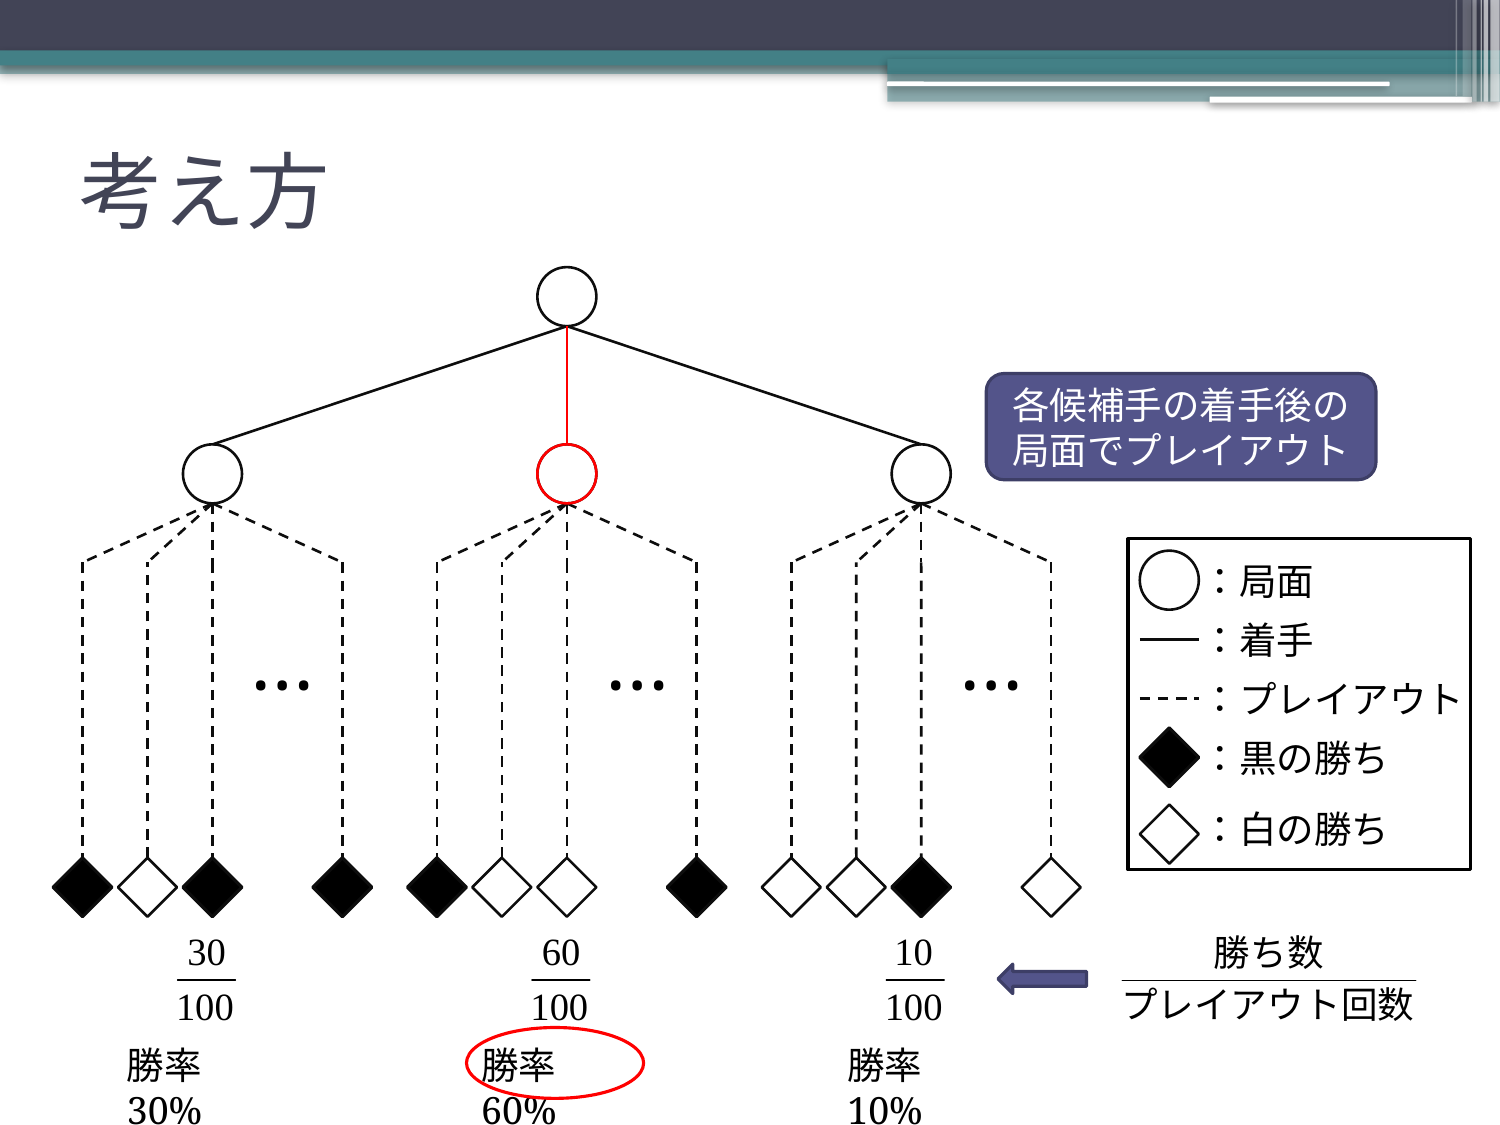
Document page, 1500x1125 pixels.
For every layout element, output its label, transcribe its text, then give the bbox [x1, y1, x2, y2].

text_box 各候補手の着手後の局面でプレイアウト [984, 371, 1378, 482]
text_box 勝率 60% [466, 1034, 656, 1125]
text_box [535, 265, 598, 327]
text_box [406, 856, 468, 918]
text_box [890, 442, 952, 505]
text_box [464, 1028, 646, 1100]
text_box [535, 442, 598, 505]
text_box … [590, 608, 674, 706]
text_box [471, 856, 533, 918]
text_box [247, 467, 308, 599]
text_box [536, 856, 598, 918]
text_box ：プレイアウト [1472, 668, 1483, 729]
text_box 勝率 30% [112, 1034, 302, 1125]
text_box [760, 856, 822, 918]
text_box [116, 856, 179, 918]
text_box [311, 856, 373, 918]
text_box … [236, 608, 319, 706]
text_box [1020, 856, 1082, 918]
text_box [181, 856, 244, 918]
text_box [504, 500, 565, 566]
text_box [601, 467, 662, 599]
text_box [858, 500, 919, 566]
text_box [826, 467, 886, 599]
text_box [684, 207, 804, 563]
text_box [170, 928, 243, 1029]
text_box [825, 856, 887, 918]
text_box [181, 442, 243, 505]
text_box [1126, 537, 1472, 871]
text_box [996, 962, 1089, 996]
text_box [472, 467, 532, 599]
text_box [525, 928, 597, 1029]
text_box [890, 857, 952, 918]
text_box 勝率 10% [832, 1034, 1022, 1125]
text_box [956, 467, 1016, 599]
title 考え方 [64, 101, 1415, 277]
text_box [666, 856, 728, 918]
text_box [879, 928, 951, 1029]
text_box [51, 857, 114, 918]
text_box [150, 500, 210, 566]
text_box … [944, 608, 1028, 707]
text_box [1115, 928, 1425, 1030]
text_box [330, 207, 449, 563]
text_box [117, 467, 178, 599]
